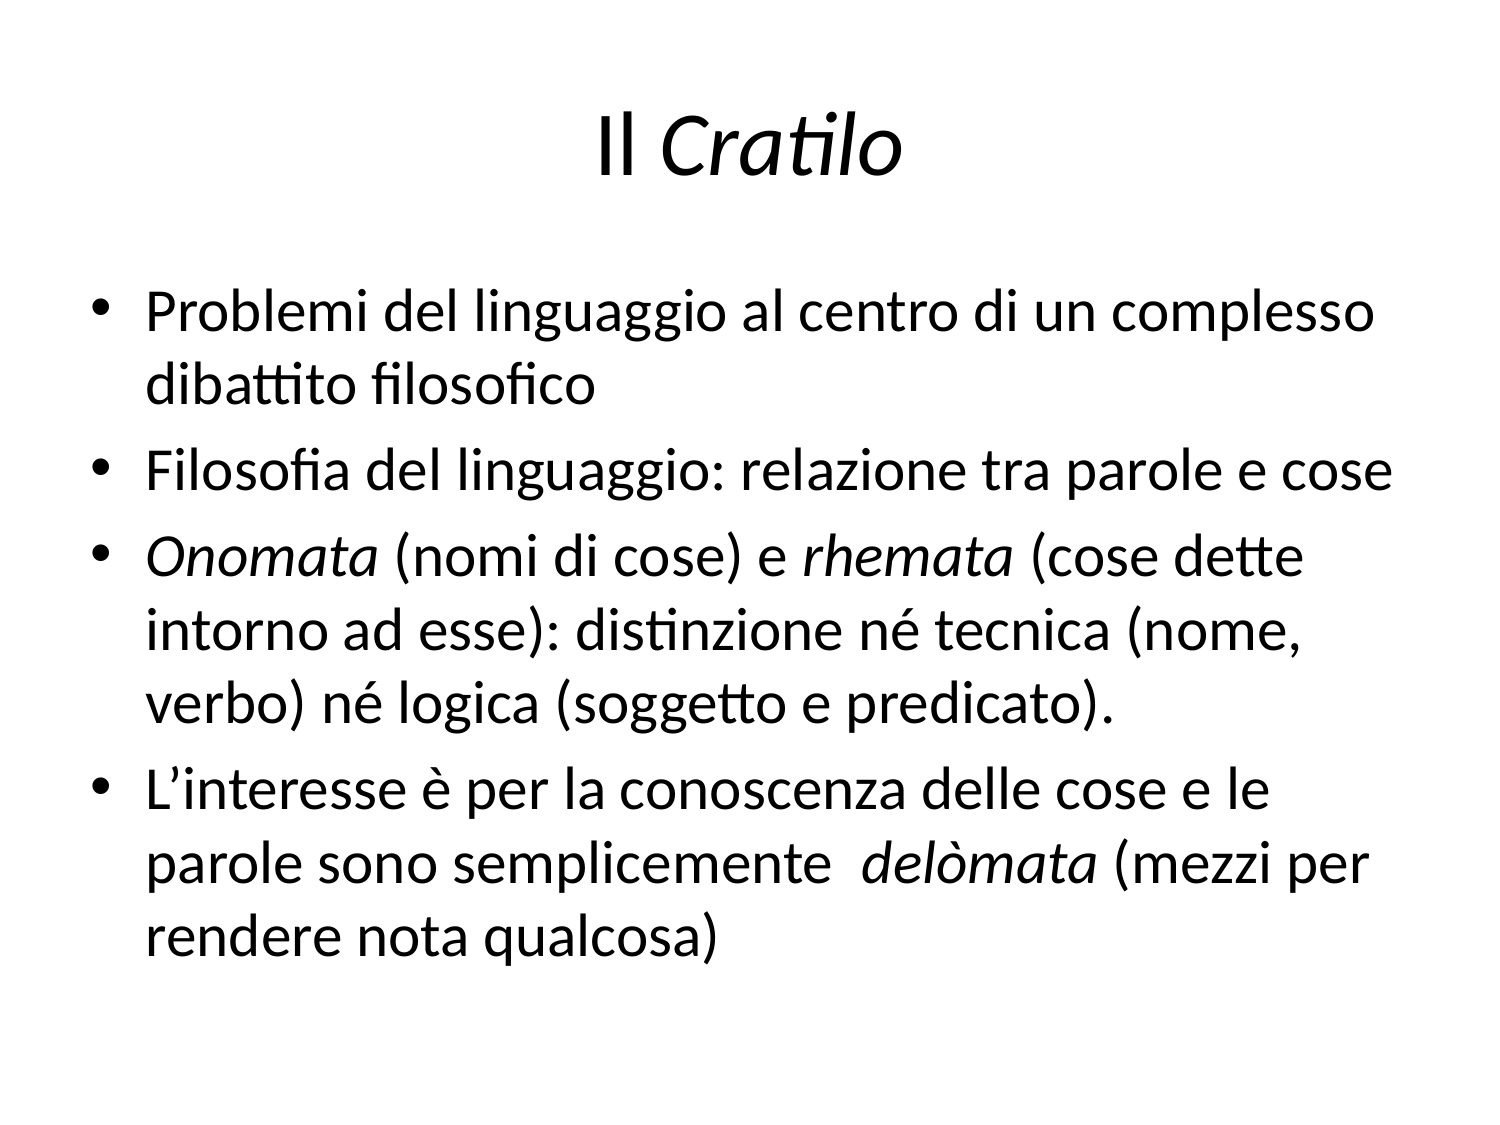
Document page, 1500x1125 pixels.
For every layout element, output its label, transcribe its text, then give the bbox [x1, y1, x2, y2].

list Problemi del linguaggio al centro di un complesso dibattito filosofico Filosofia del linguaggio: relazione tra parole e cose Onomata (nomi di cose) e rhemata (cose dette intorno ad esse): distinzione né tecnica (nome, verbo) né logica (soggetto e predicato). L’interesse è per la conoscenza delle cose e le parole sono semplicemente delòmata (mezzi per rendere nota qualcosa) [75, 262, 1425, 1005]
title Il Cratilo [75, 45, 1425, 233]
